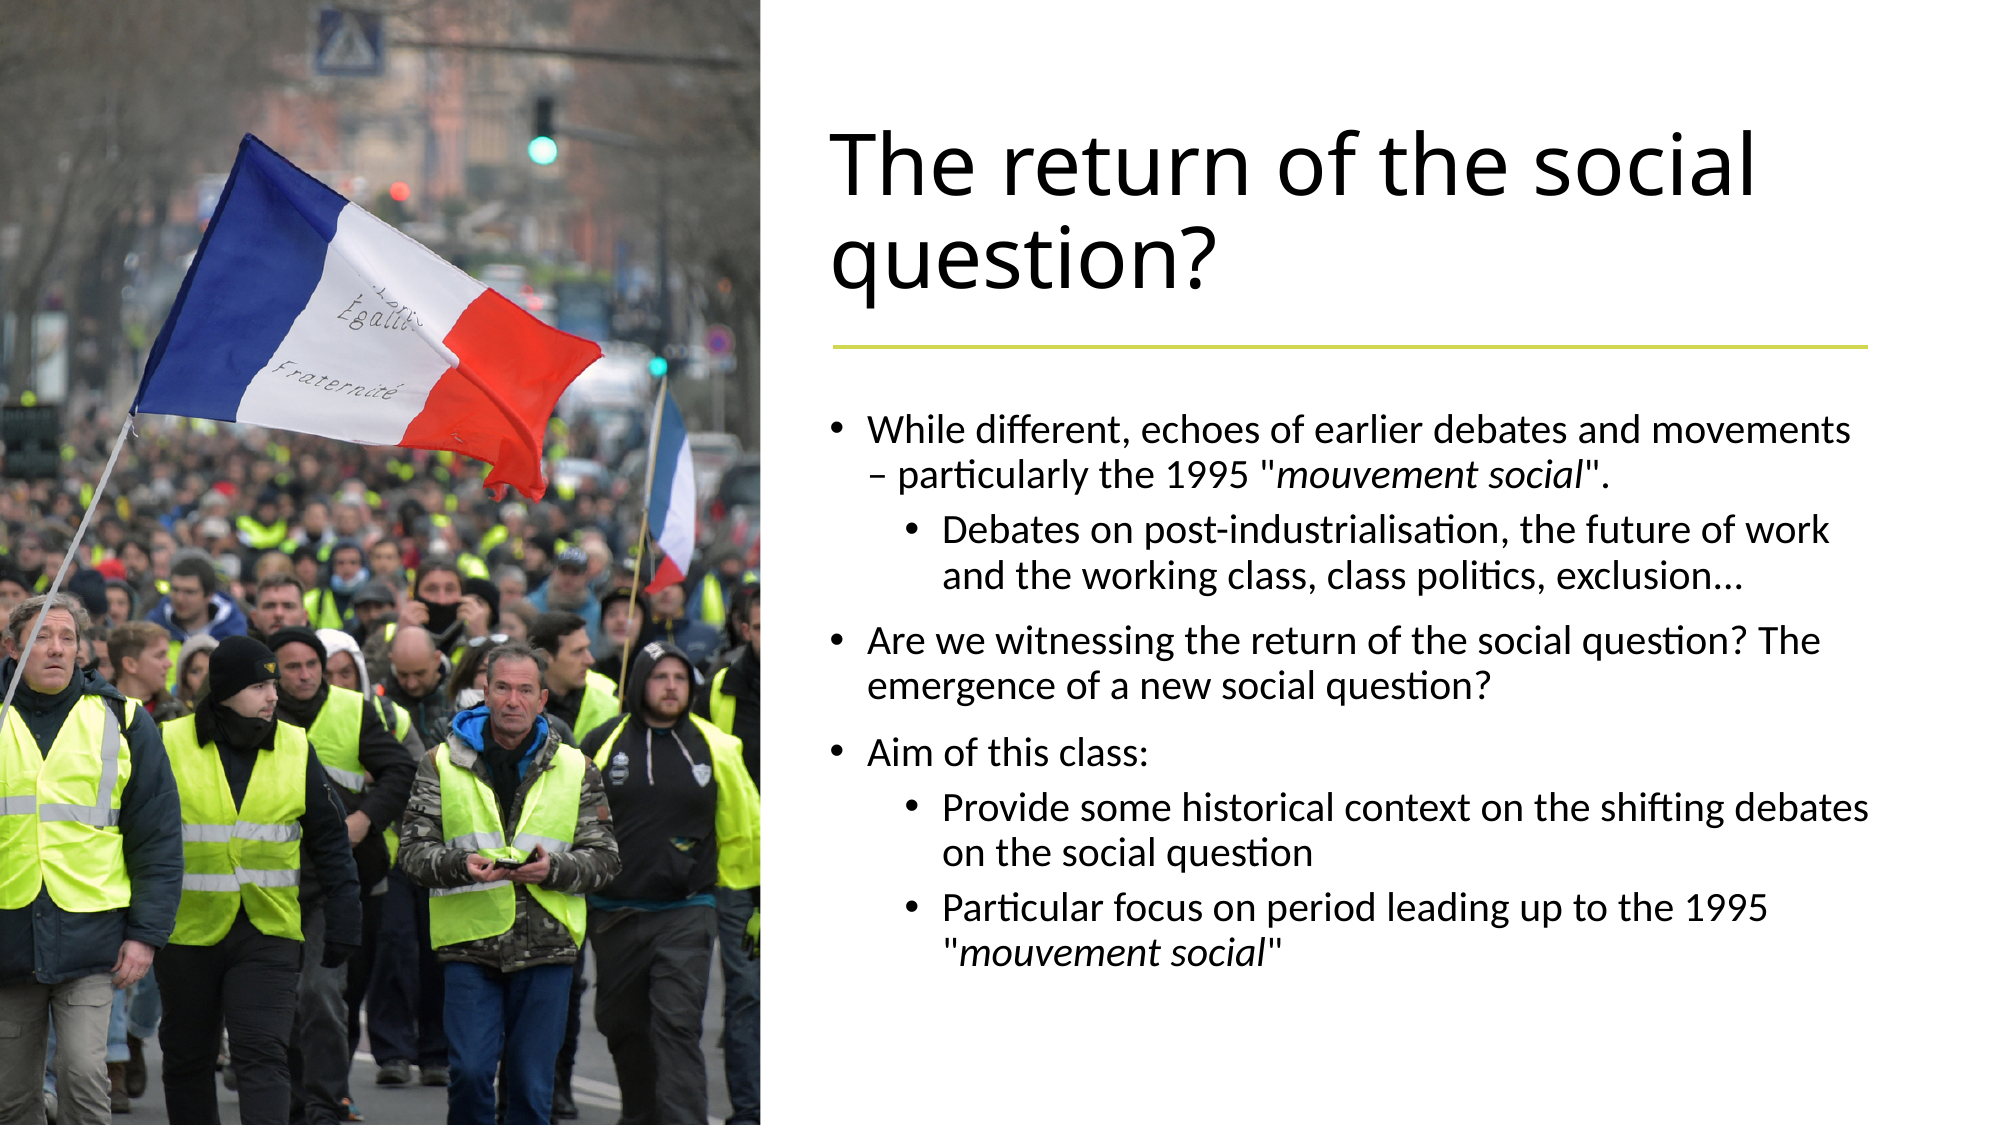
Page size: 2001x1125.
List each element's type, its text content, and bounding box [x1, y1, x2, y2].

title The return of the social question? [814, 103, 1895, 315]
list While different, echoes of earlier debates and movements – particularly the 1995 "mouvement social". Debates on post-industrialisation, the future of work and the working class, class politics, exclusion... Are we witnessing the return of the social question? The emergence of a new social question? Aim of this class: Provide some historical context on the shifting debates on the social question Particular focus on period leading up to the 1995 "mouvement social" [814, 399, 1895, 1021]
picture [0, 0, 761, 1125]
